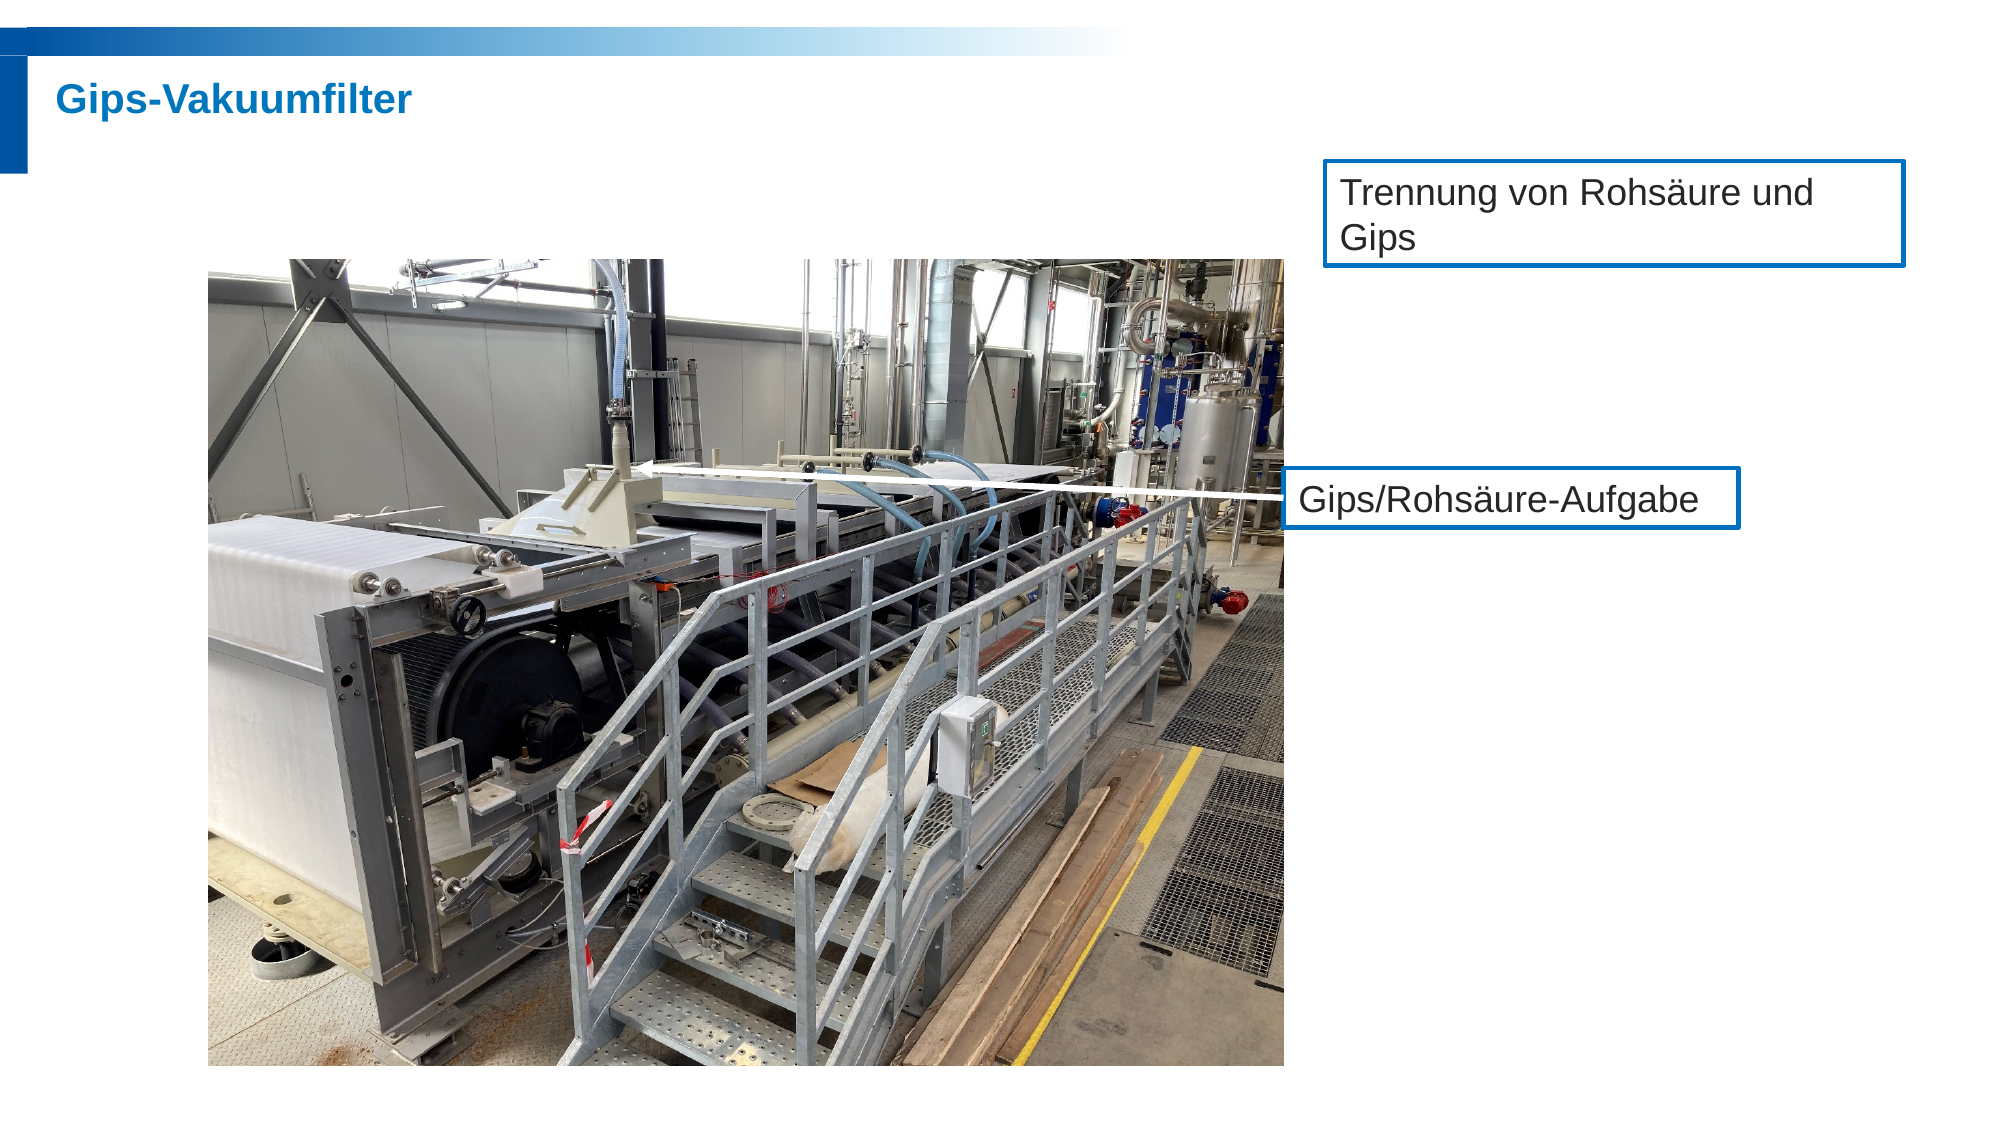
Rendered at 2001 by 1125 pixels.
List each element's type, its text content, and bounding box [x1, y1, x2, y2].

title Gips-Vakuumfilter [55, 72, 1946, 174]
text_box Gips/Rohsäure-Aufgabe [1284, 467, 1739, 528]
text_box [633, 467, 1284, 499]
text_box Trennung von Rohsäure und Gips [1324, 160, 1904, 266]
picture [208, 259, 1284, 1066]
